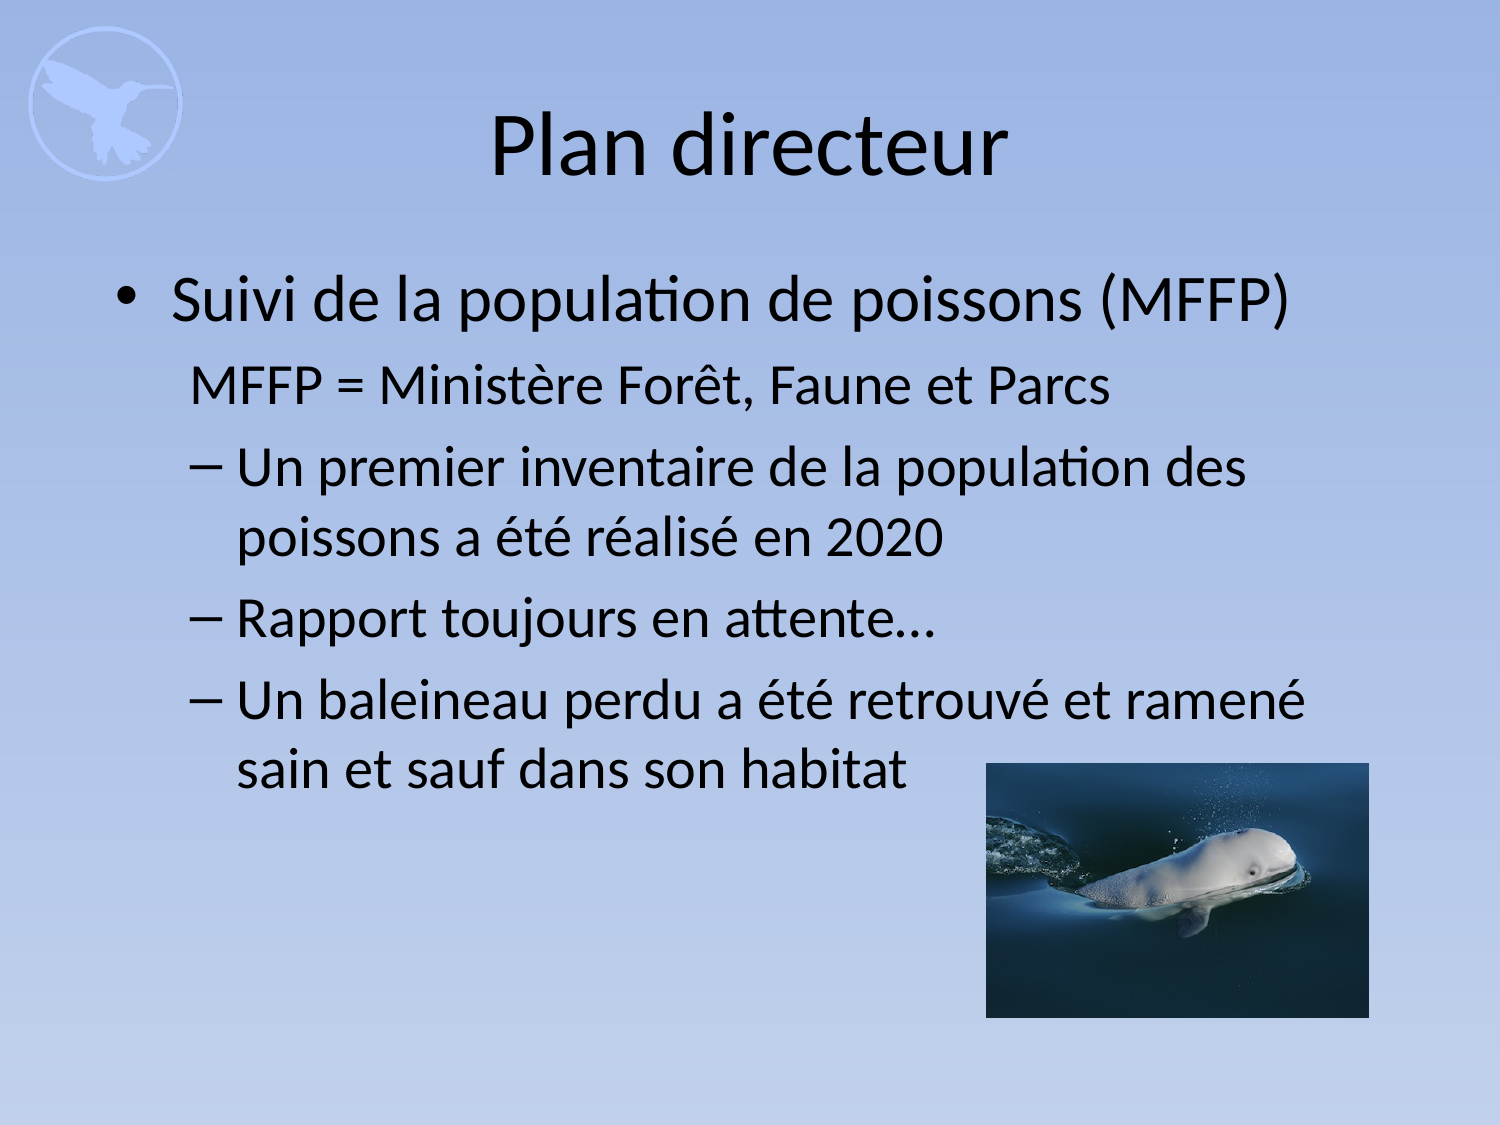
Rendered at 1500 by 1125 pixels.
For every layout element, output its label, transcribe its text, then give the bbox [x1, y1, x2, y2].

picture [985, 763, 1370, 1018]
text_box Suivi de la population de poissons (MFFP) MFFP = Ministère Forêt, Faune et Parcs Un premier inventaire de la population des poissons a été réalisé en 2020 Rapport toujours en attente… Un baleineau perdu a été retrouvé et ramené sain et sauf dans son habitat [99, 247, 1388, 1083]
title Plan directeur [75, 45, 1425, 233]
